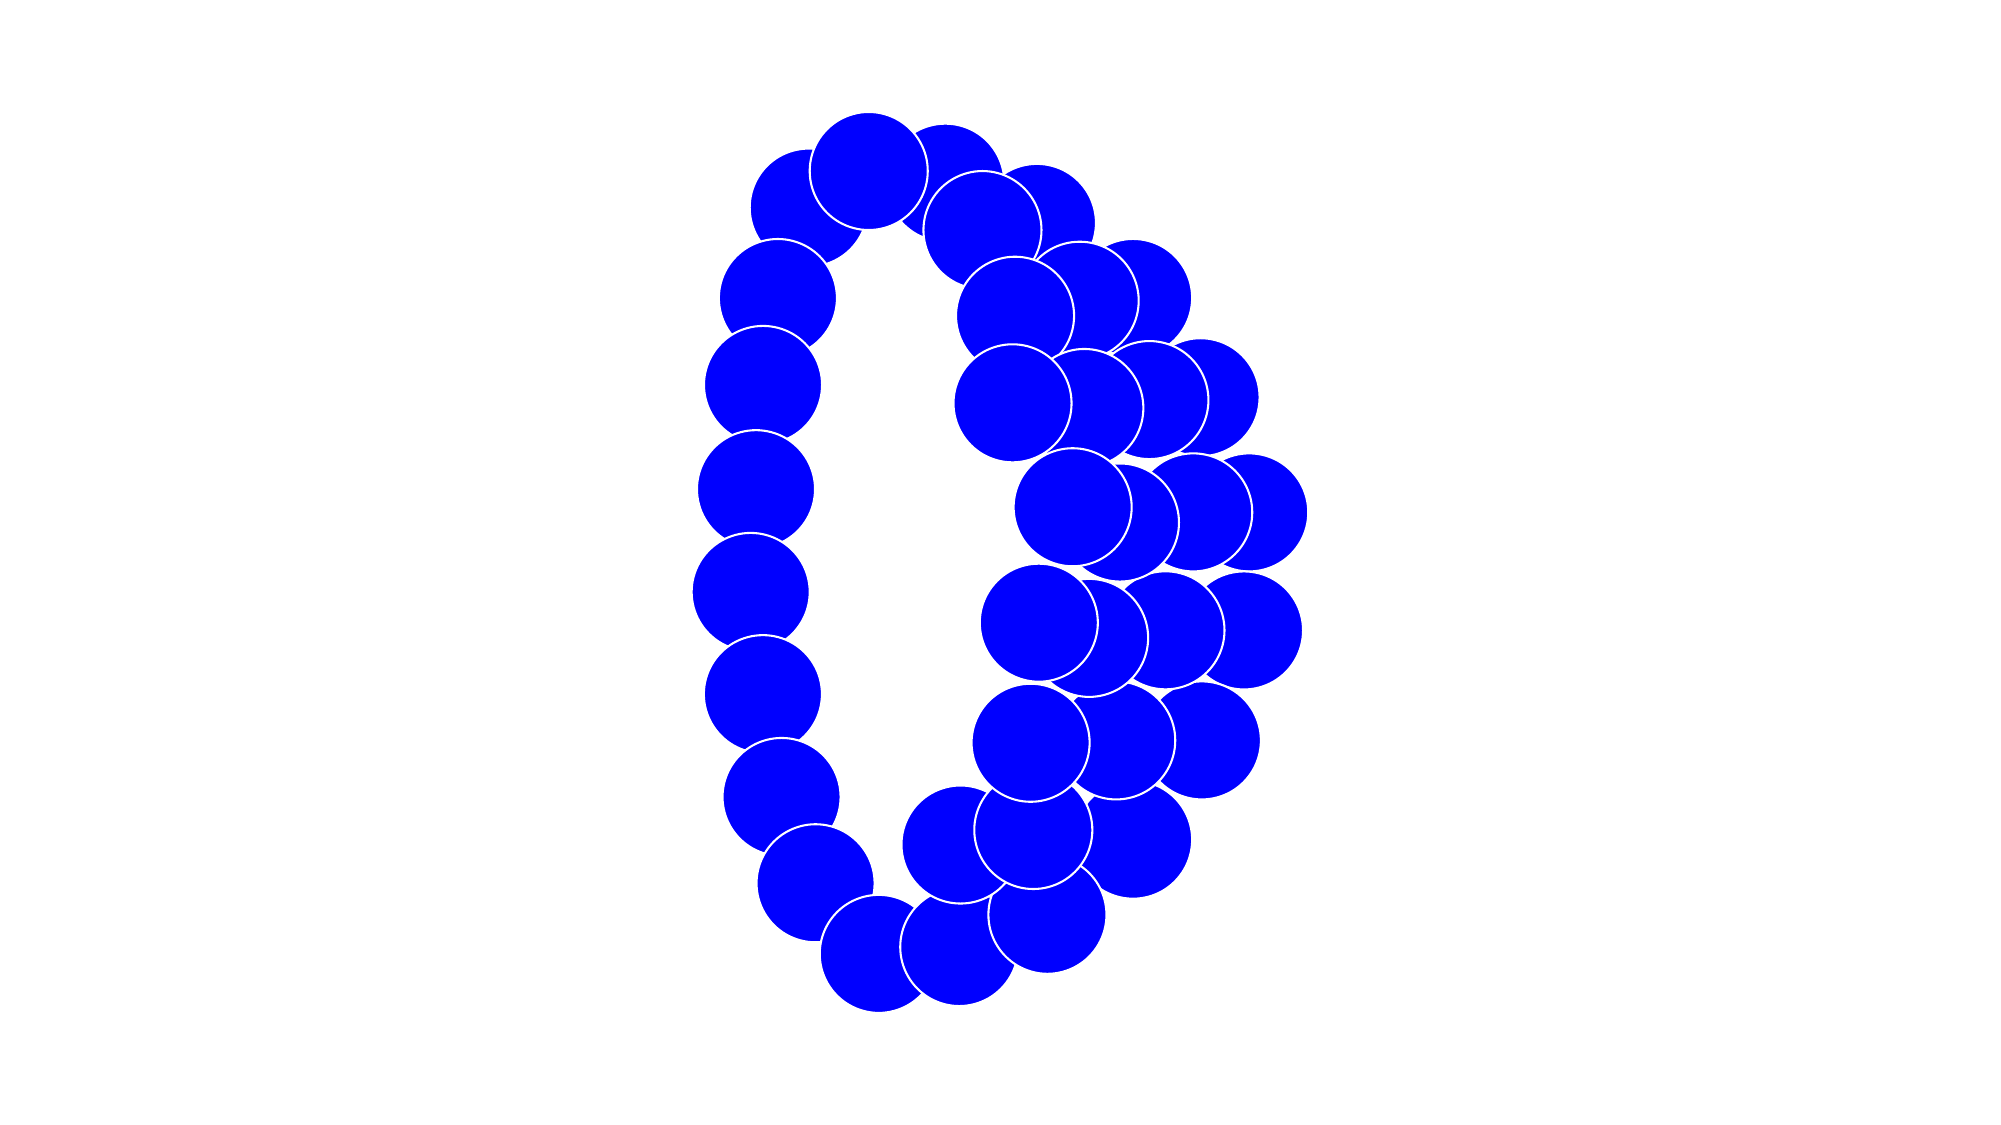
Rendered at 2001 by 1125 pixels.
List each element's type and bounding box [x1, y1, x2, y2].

text_box [691, 111, 1309, 1013]
